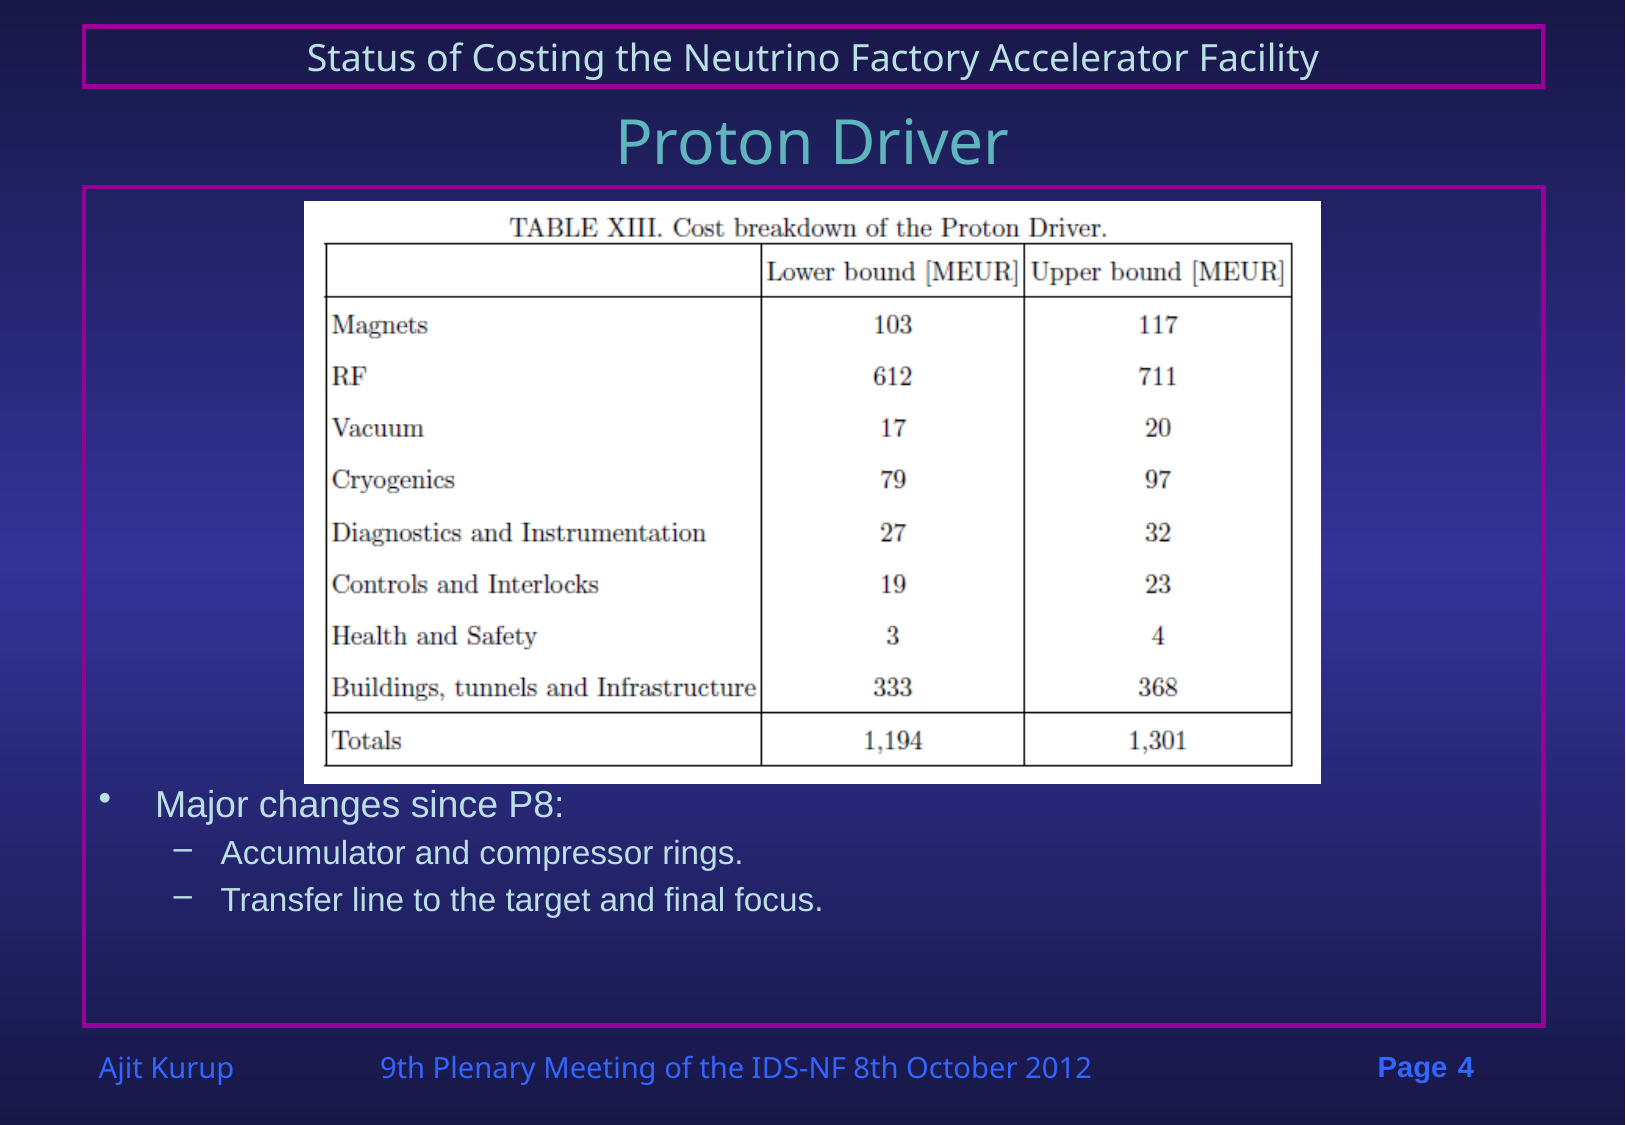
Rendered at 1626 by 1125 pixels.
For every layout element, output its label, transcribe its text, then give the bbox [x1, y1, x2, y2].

picture [304, 200, 1321, 785]
list Major changes since P8: Accumulator and compressor rings. Transfer line to the target and final focus. [82, 185, 1546, 1028]
title Proton Driver [81, 95, 1544, 185]
